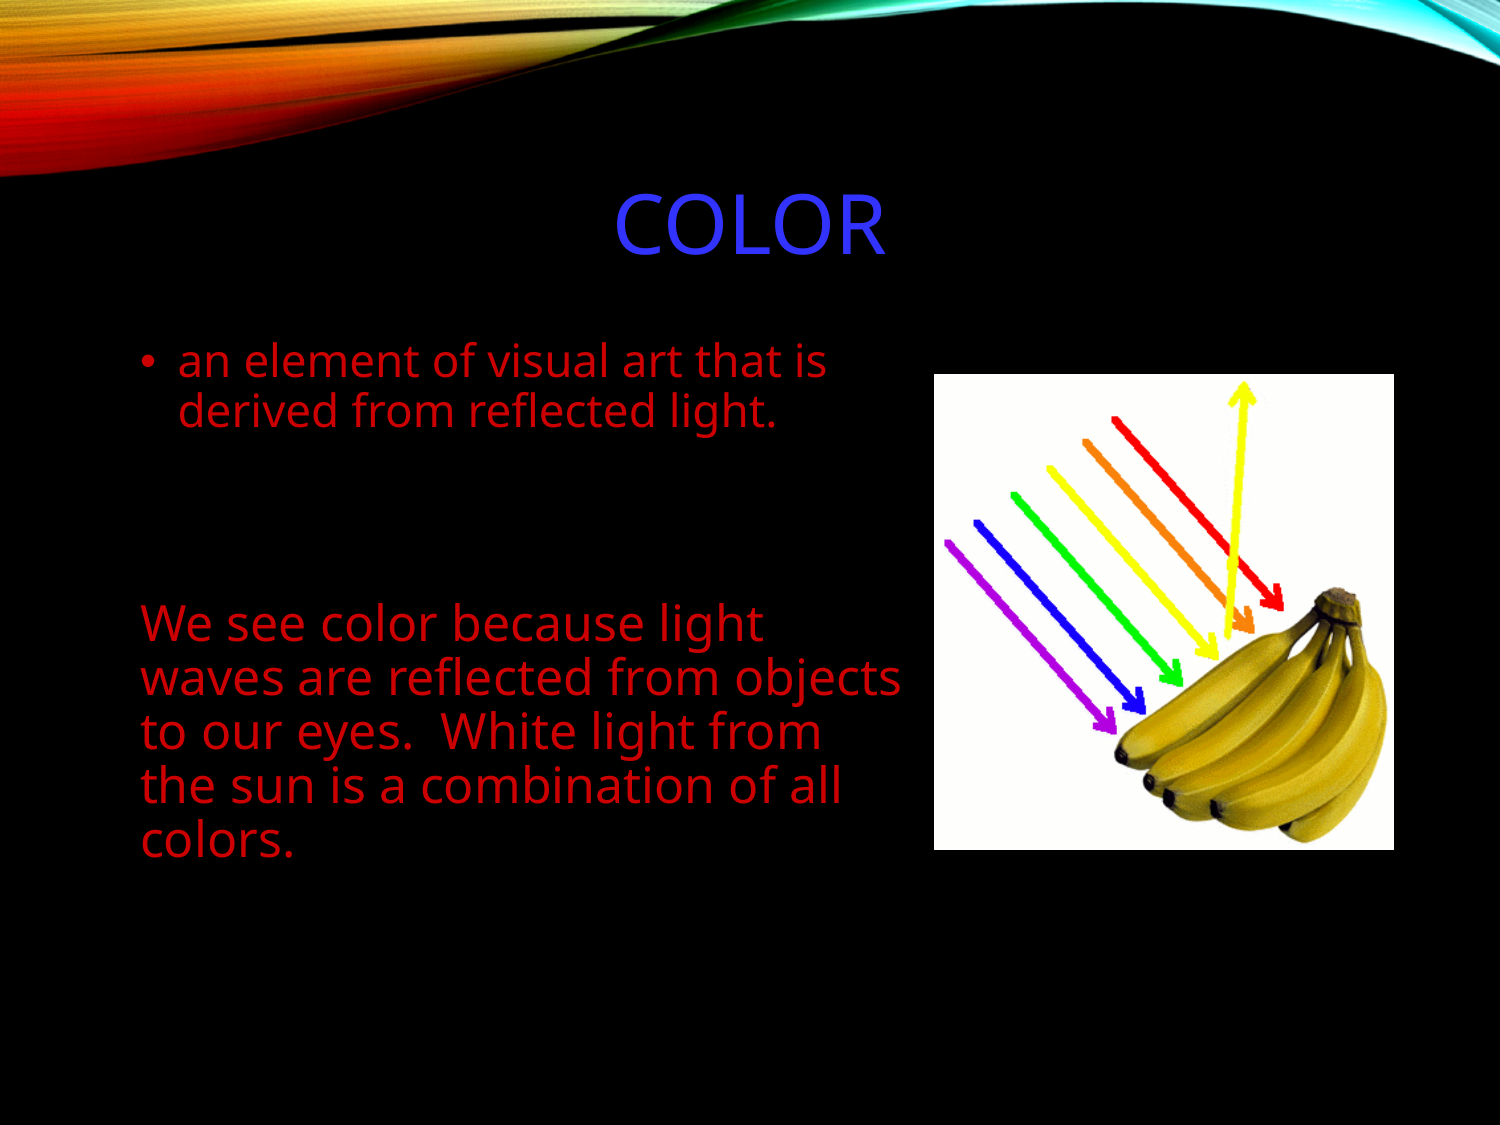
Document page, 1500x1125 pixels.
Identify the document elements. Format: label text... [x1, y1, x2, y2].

title Color [226, 121, 1274, 334]
list an element of visual art that is derived from reflected light. We see color because light waves are reflected from objects to our eyes. White light from the sun is a combination of all colors. [125, 331, 925, 1081]
picture [933, 374, 1394, 851]
picture [0, 0, 1500, 178]
